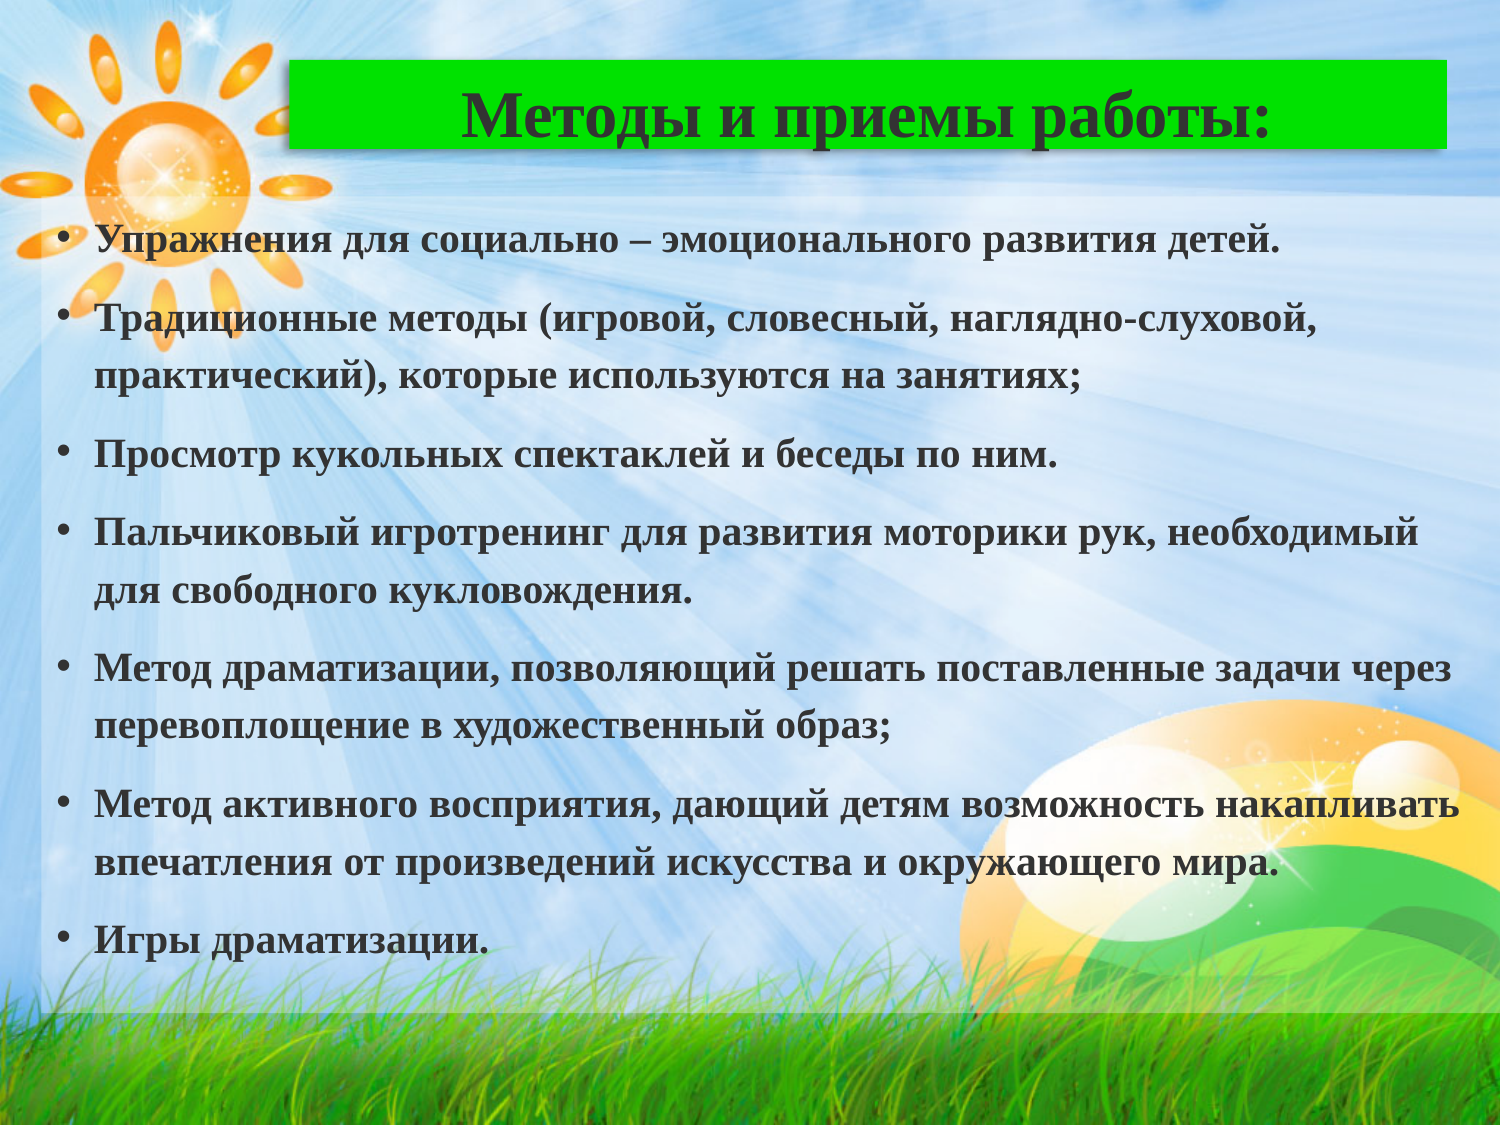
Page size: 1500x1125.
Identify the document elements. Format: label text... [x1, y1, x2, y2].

list Упражнения для социально – эмоционального развития детей. Традиционные методы (игровой, словесный, наглядно-слуховой, практический), которые используются на занятиях; Просмотр кукольных спектаклей и беседы по ним. Пальчиковый игротренинг для развития моторики рук, необходимый для свободного кукловождения. Метод драматизации, позволяющий решать поставленные задачи через перевоплощение в художественный образ; Метод активного восприятия, дающий детям возможность накапливать впечатления от произведений искусства и окружающего мира. Игры драматизации. [41, 196, 1500, 1014]
title Методы и приемы работы: [289, 59, 1447, 149]
picture [0, 0, 1500, 1125]
